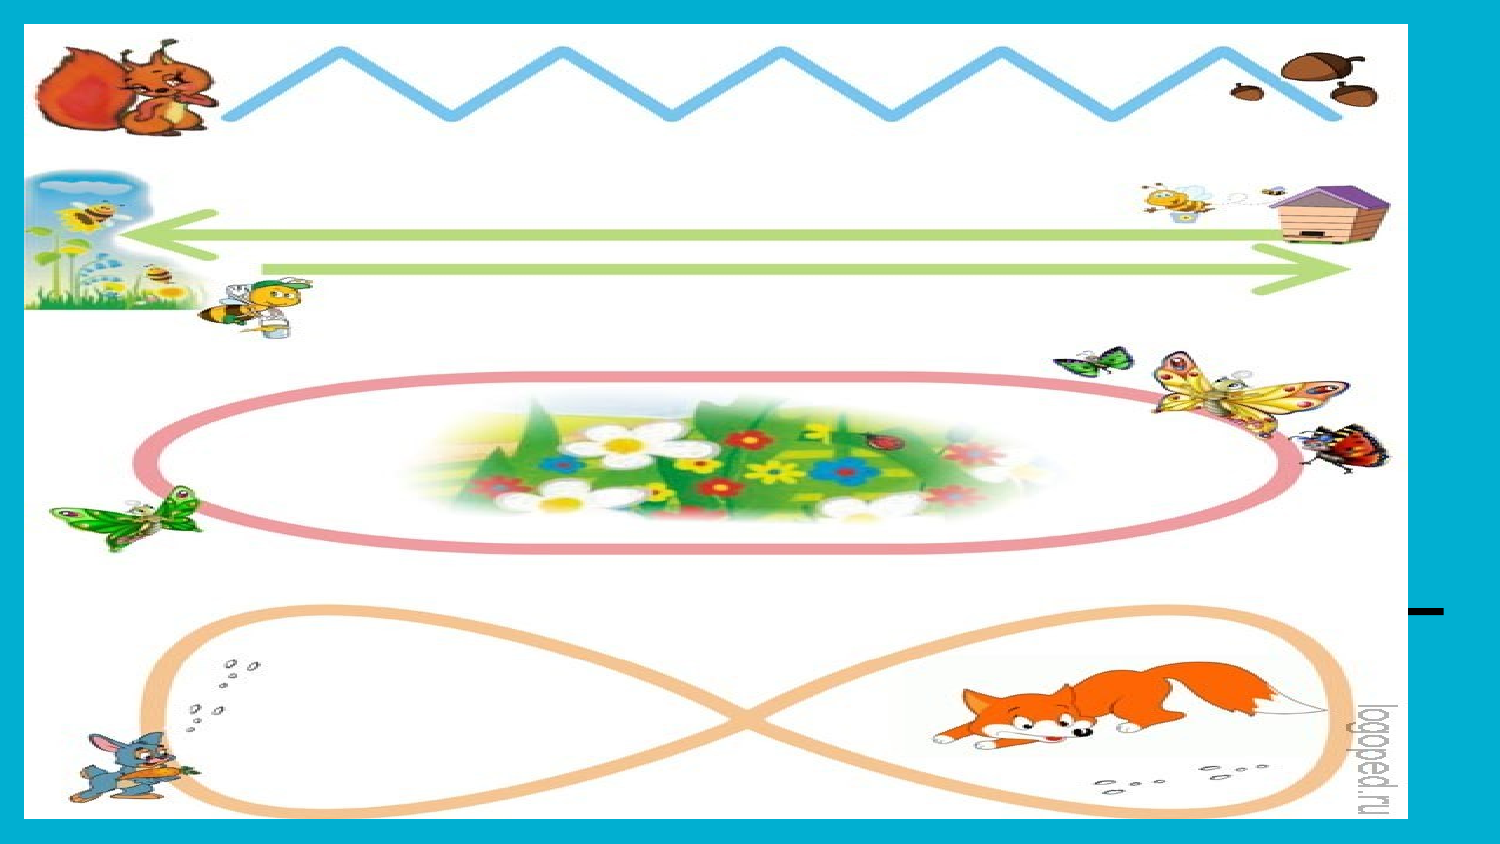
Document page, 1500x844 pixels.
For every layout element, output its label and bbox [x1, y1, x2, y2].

picture [24, 24, 1408, 819]
